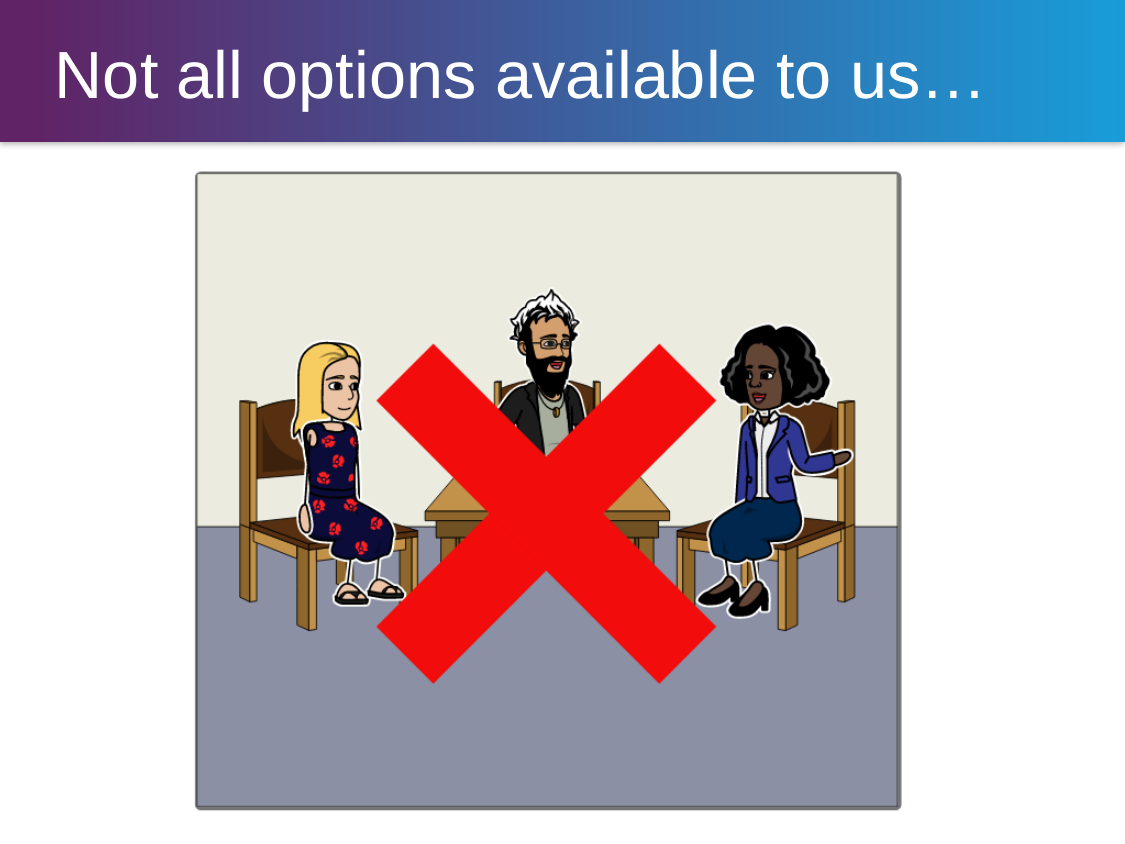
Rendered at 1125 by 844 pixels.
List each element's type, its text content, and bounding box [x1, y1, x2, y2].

picture [182, 151, 913, 819]
title Not all options available to us… [54, 41, 1041, 103]
